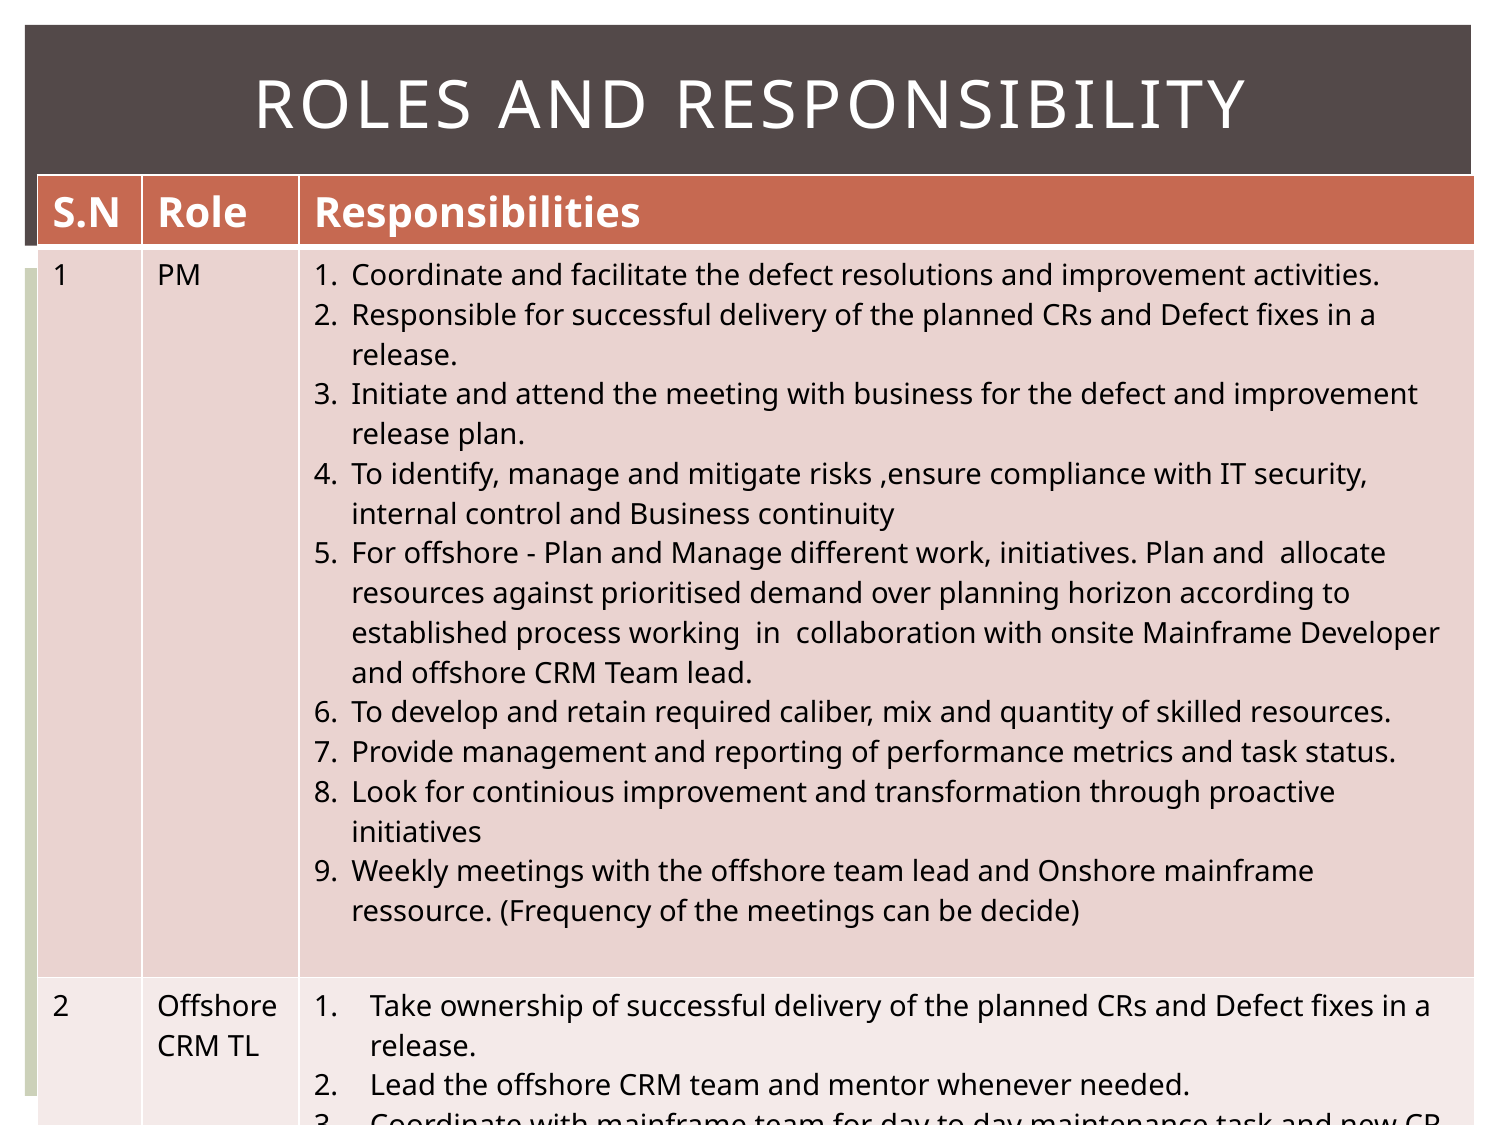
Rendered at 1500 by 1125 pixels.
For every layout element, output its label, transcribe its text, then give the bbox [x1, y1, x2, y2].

title Roles and responsibility [62, 50, 1438, 155]
table_cell PM [143, 250, 298, 977]
table_cell 1 [38, 250, 141, 977]
table_cell Coordinate and facilitate the defect resolutions and improvement activities. Responsible for successful delivery of the planned CRs and Defect fixes in a release. Initiate and attend the meeting with business for the defect and improvement release plan. To identify, manage and mitigate risks ,ensure compliance with IT security, internal control and Business continuity For offshore - Plan and Manage different work, initiatives. Plan and allocate resources against prioritised demand over planning horizon according to established process working in collaboration with onsite Mainframe Developer and offshore CRM Team lead. To develop and retain required caliber, mix and quantity of skilled resources. Provide management and reporting of performance metrics and task status. Look for continious improvement and transformation through proactive initiatives Weekly meetings with the offshore team lead and Onshore mainframe ressource. (Frequency of the meetings can be decide) [300, 250, 1474, 977]
table_cell 2 [38, 978, 141, 1125]
table_header Role [143, 176, 298, 244]
table_header S.N [38, 176, 141, 244]
table_header Responsibilities [300, 176, 1474, 244]
table_cell Offshore CRM TL [143, 978, 298, 1125]
table_cell Take ownership of successful delivery of the planned CRs and Defect fixes in a release. Lead the offshore CRM team and mentor whenever needed. Coordinate with mainframe team for day to day maintenance task and new CR. Help PM assigning the tasks to team. Manage quality related activities for CRM. Suggest improvements and ask for any help to PM for managing tasks 1 to 5. Update the progress to PM -frequency of meeting to be decided. [300, 978, 1474, 1125]
